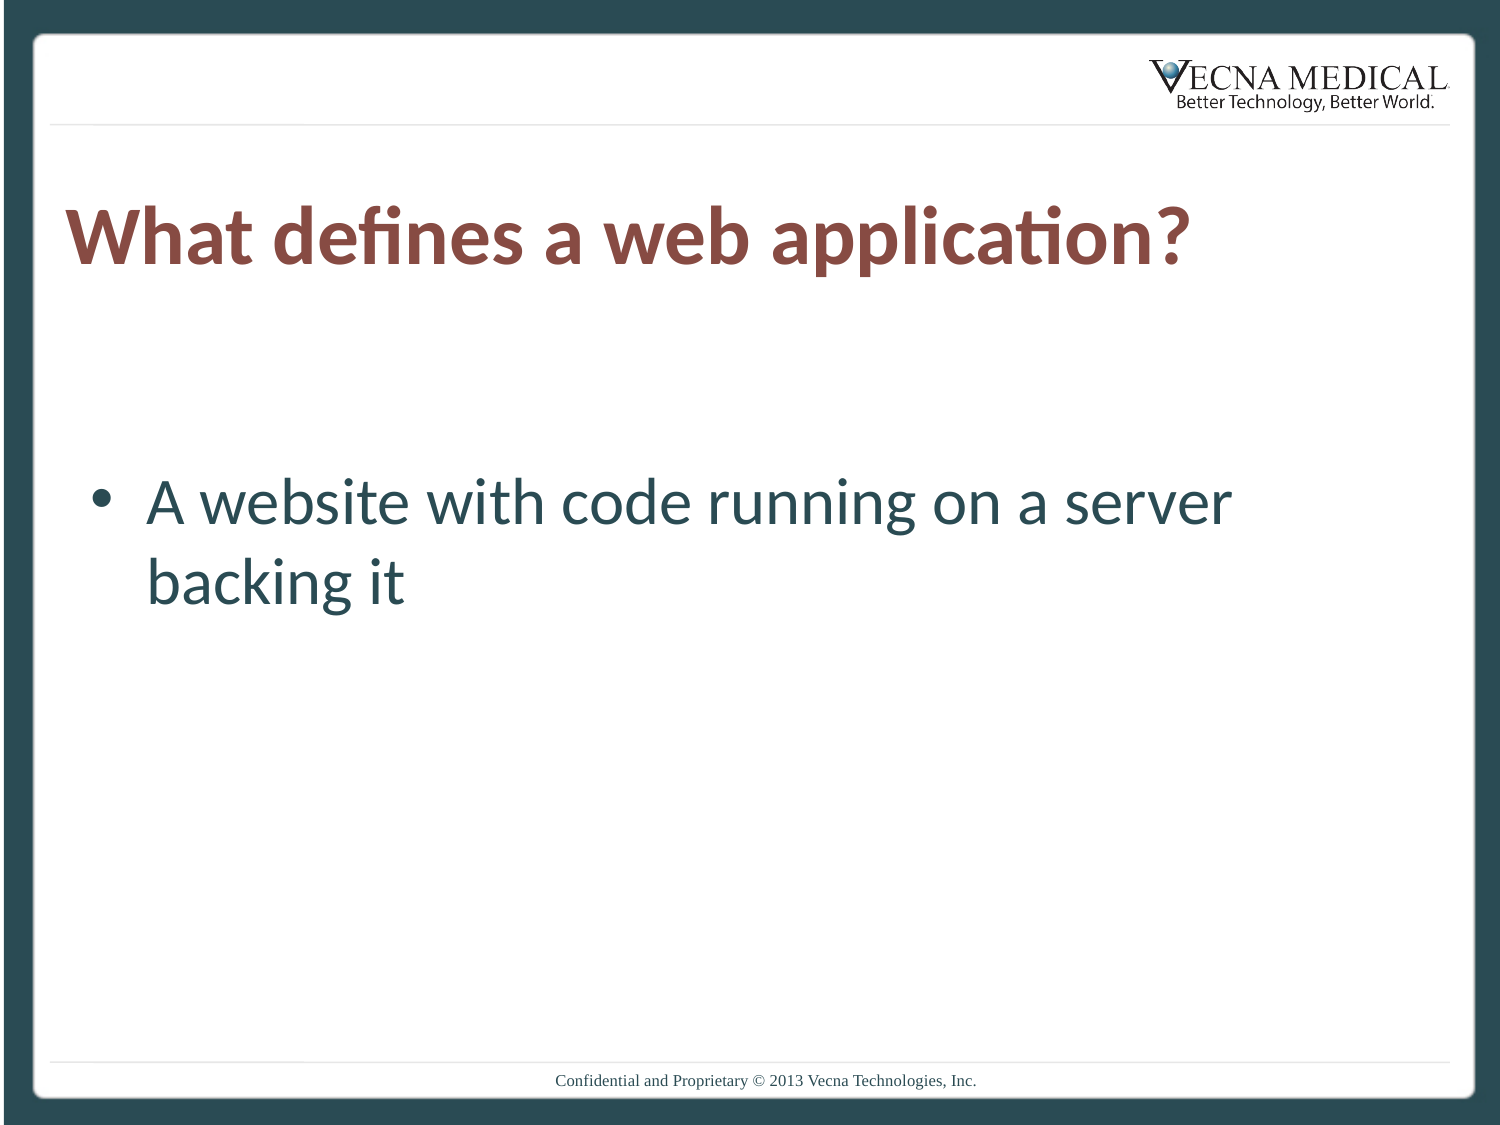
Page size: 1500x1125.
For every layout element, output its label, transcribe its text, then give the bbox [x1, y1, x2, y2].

list A website with code running on a server backing it [75, 450, 1425, 1005]
picture [3, 0, 1500, 1125]
title What defines a web application? [50, 137, 1400, 325]
